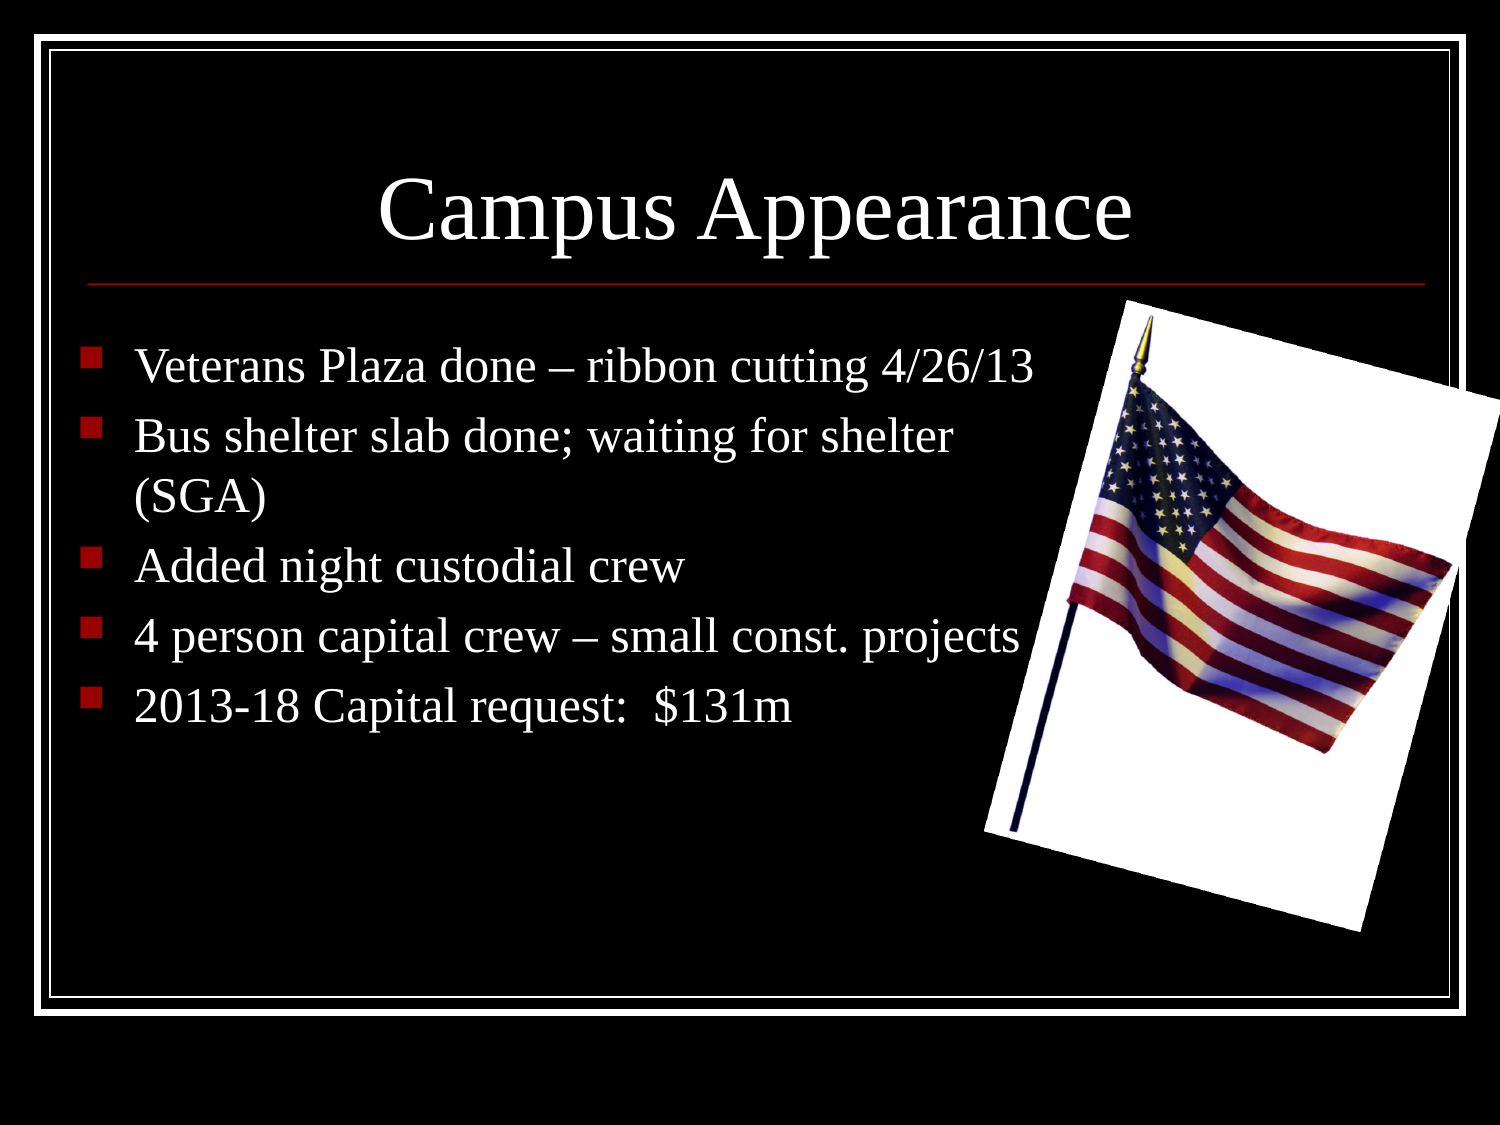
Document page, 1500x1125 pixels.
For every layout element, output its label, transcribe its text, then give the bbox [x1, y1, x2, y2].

picture [984, 300, 1500, 931]
title Campus Appearance [87, 77, 1425, 266]
list Veterans Plaza done – ribbon cutting 4/26/13 Bus shelter slab done; waiting for shelter (SGA) Added night custodial crew 4 person capital crew – small const. projects 2013-18 Capital request: $131m [62, 324, 1113, 988]
